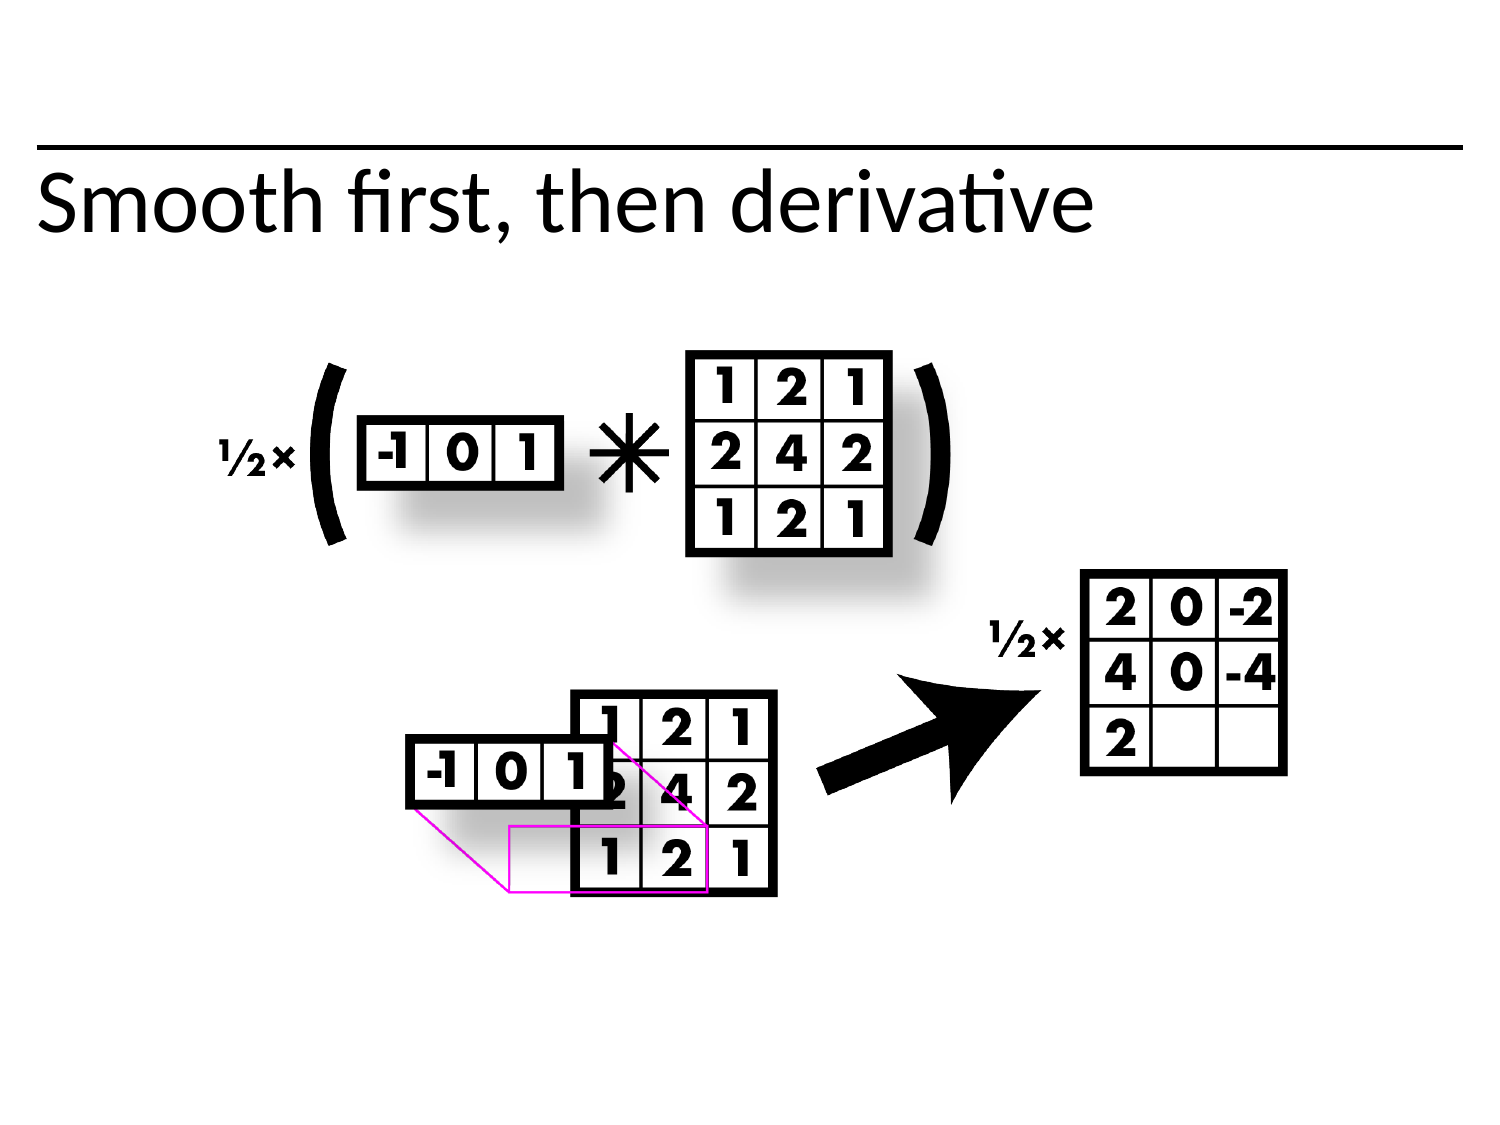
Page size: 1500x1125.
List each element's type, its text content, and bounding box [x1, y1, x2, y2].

title Smooth first, then derivative [20, 172, 1479, 267]
picture [139, 315, 1361, 928]
